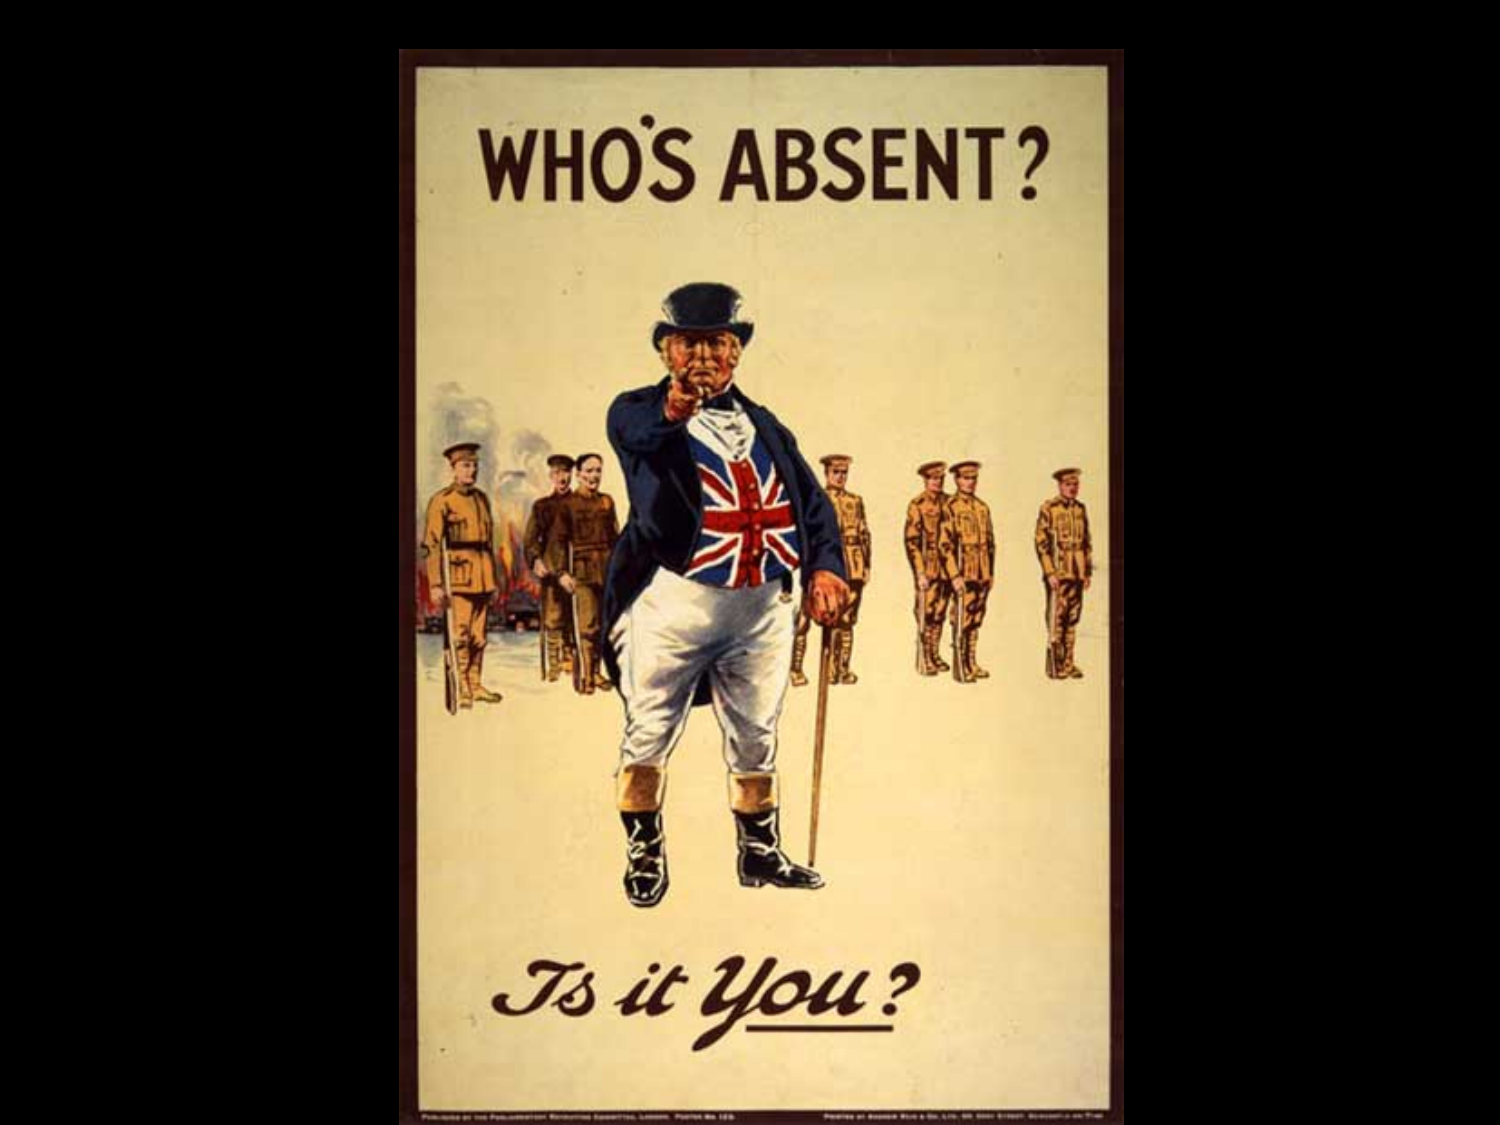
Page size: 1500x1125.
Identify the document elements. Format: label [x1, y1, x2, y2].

picture [399, 49, 1124, 1125]
